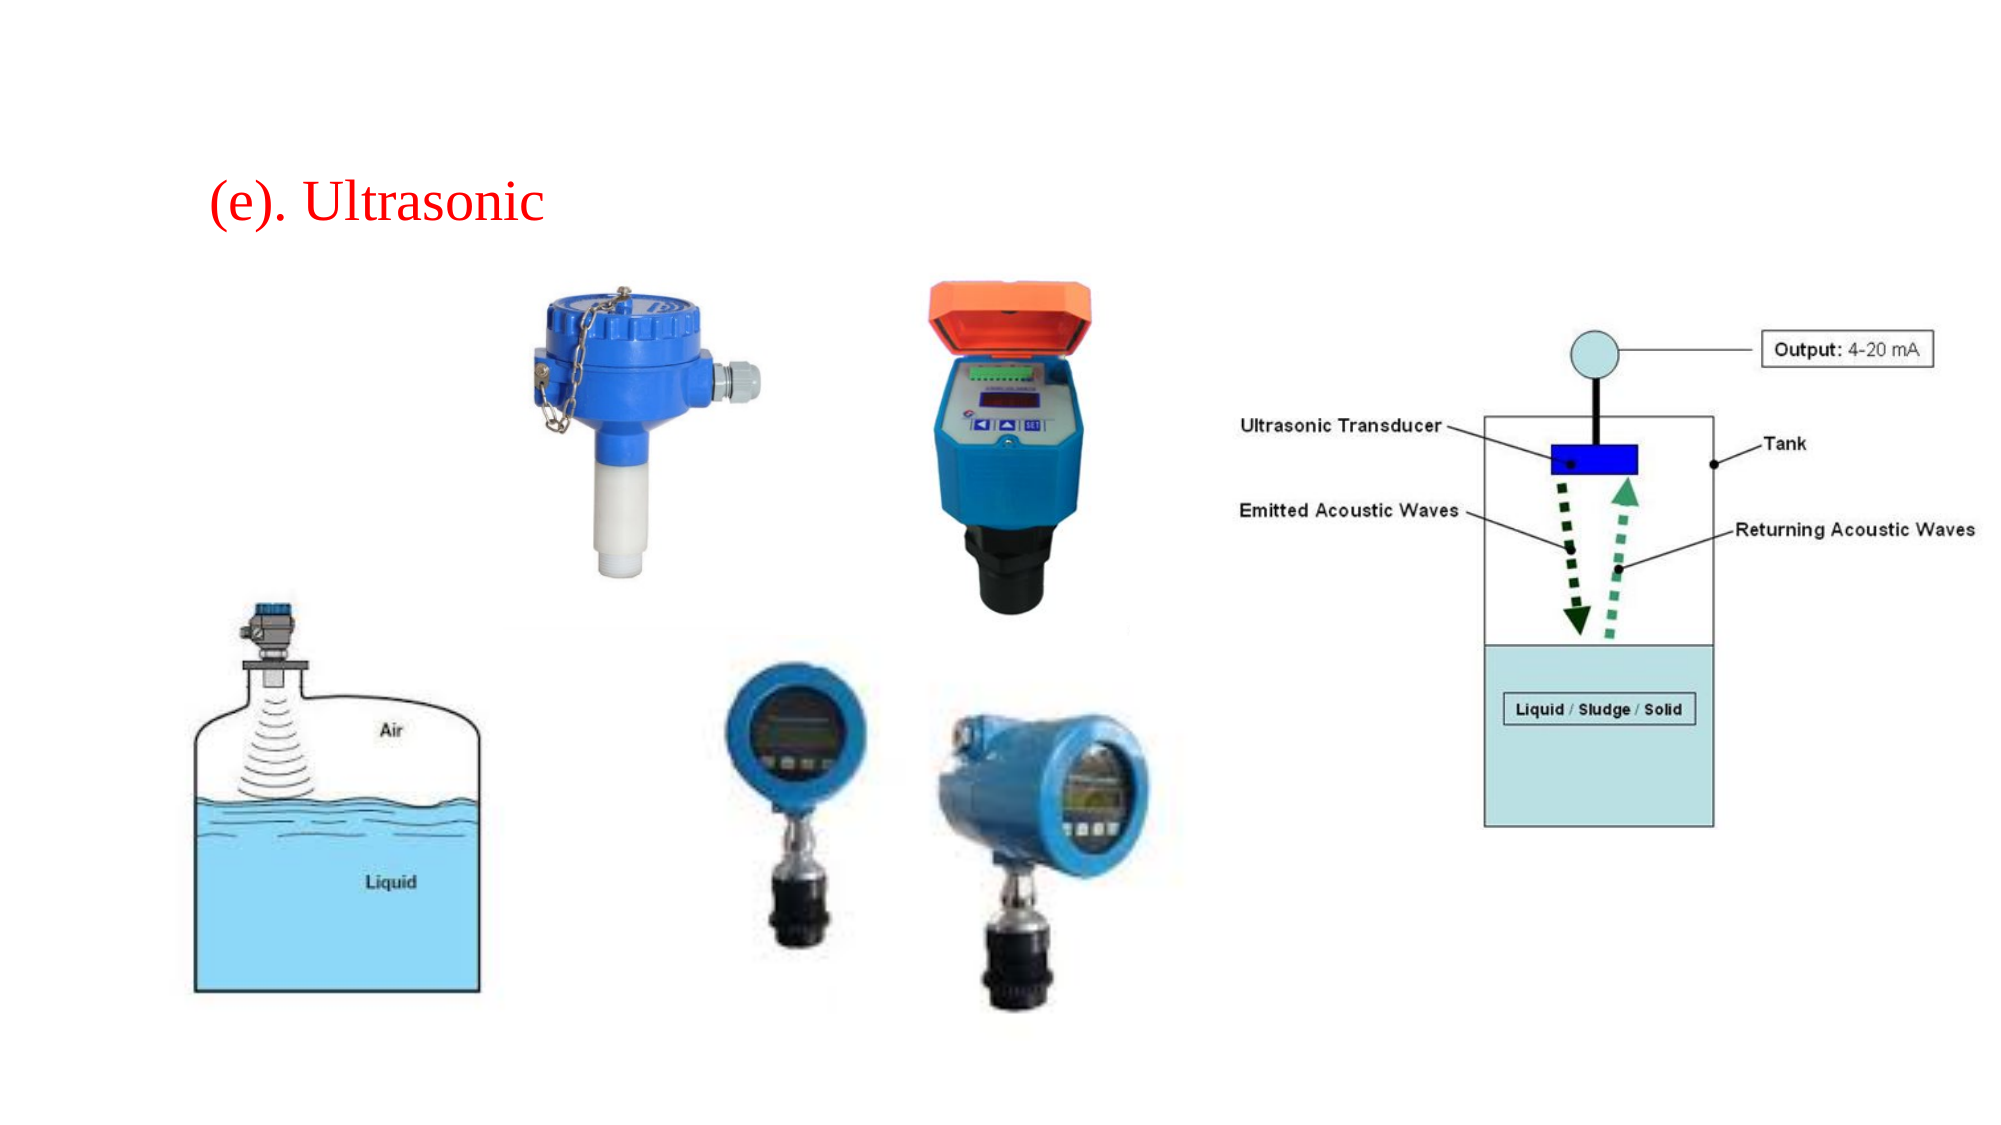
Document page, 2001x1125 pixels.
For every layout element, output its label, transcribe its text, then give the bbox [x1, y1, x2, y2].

picture [156, 228, 771, 1037]
picture [670, 254, 1994, 1041]
text_box (e). Ultrasonic [194, 120, 561, 240]
